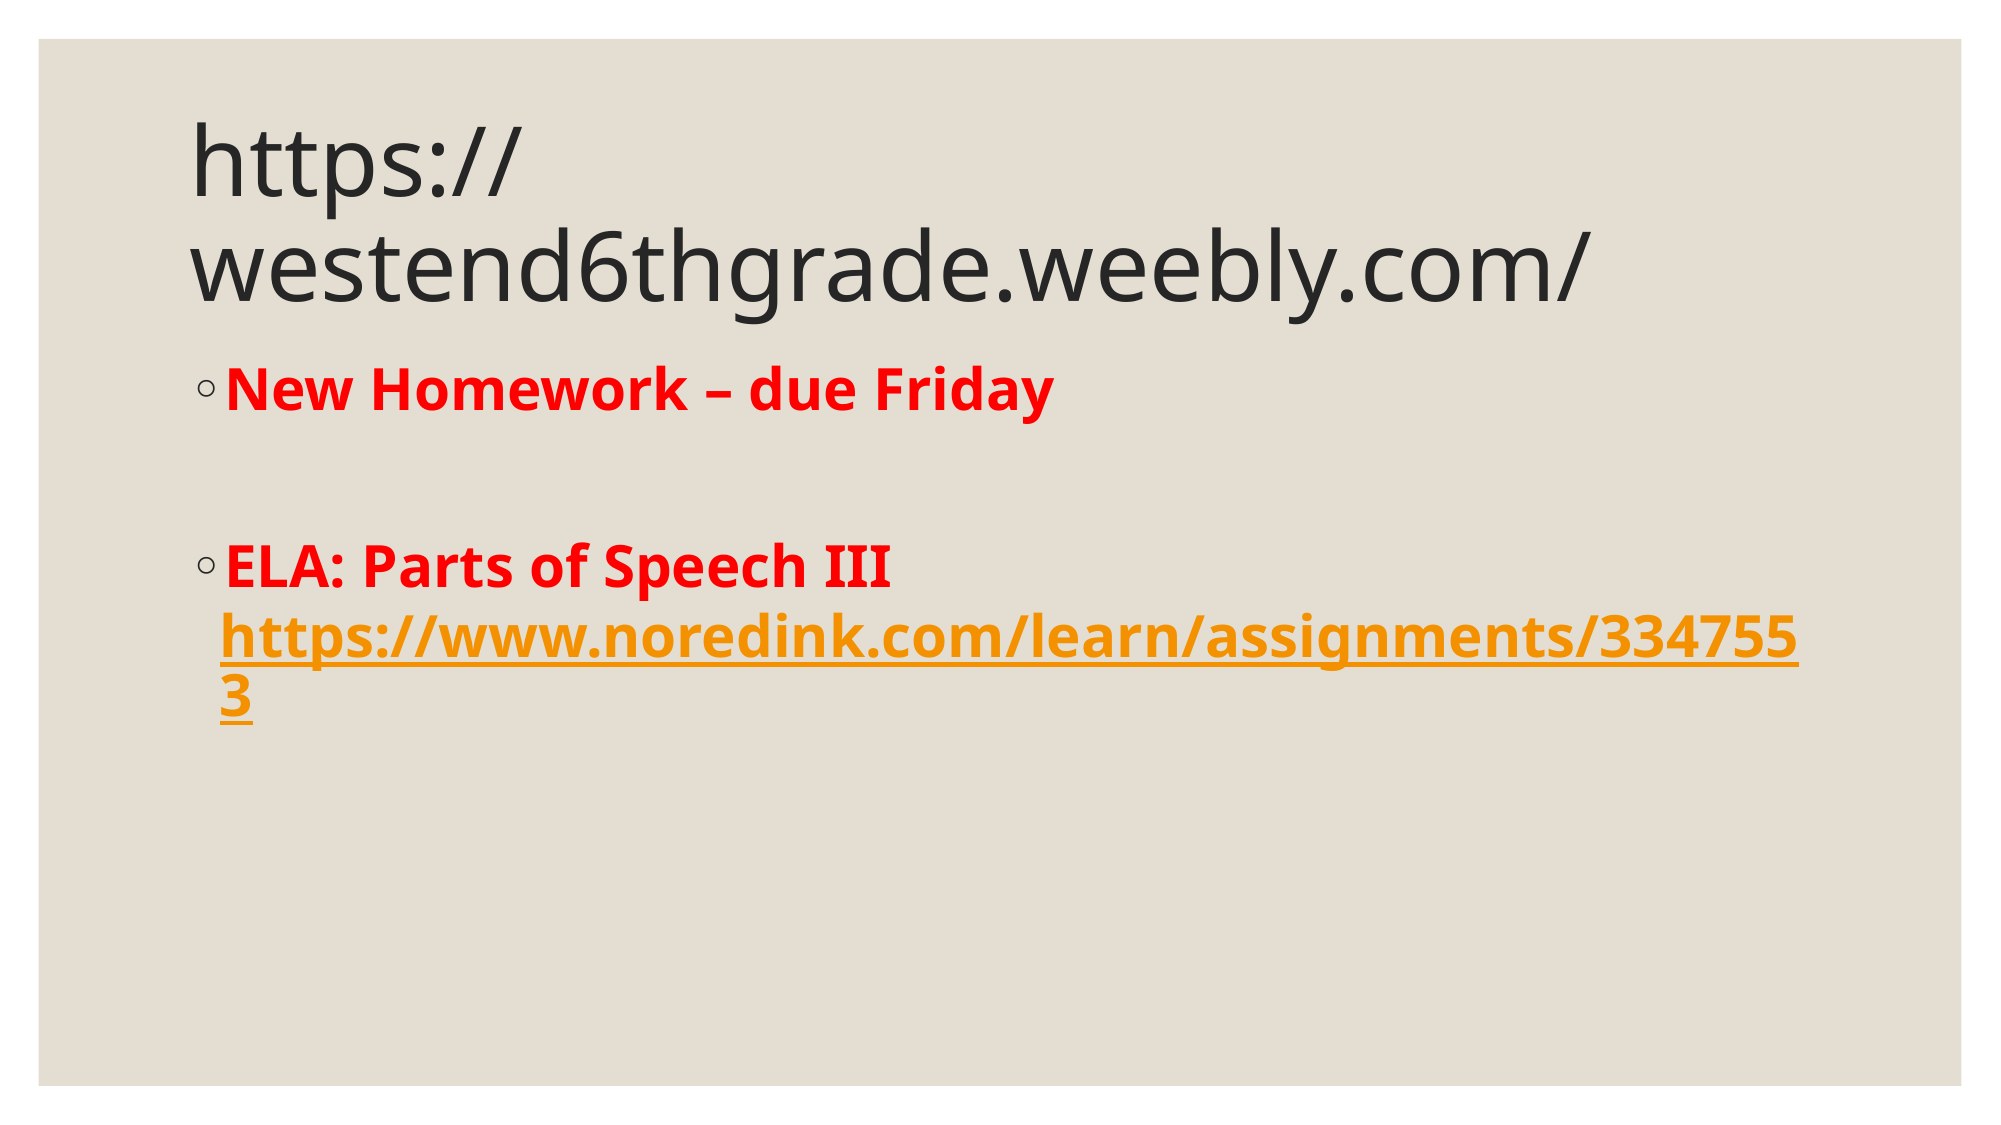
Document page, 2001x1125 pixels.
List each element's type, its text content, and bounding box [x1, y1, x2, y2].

title https://westend6thgrade.weebly.com/ [174, 105, 1825, 331]
list New Homework – due Friday ELA: Parts of Speech III https://www.noredink.com/learn/assignments/3347553 [174, 345, 1825, 990]
